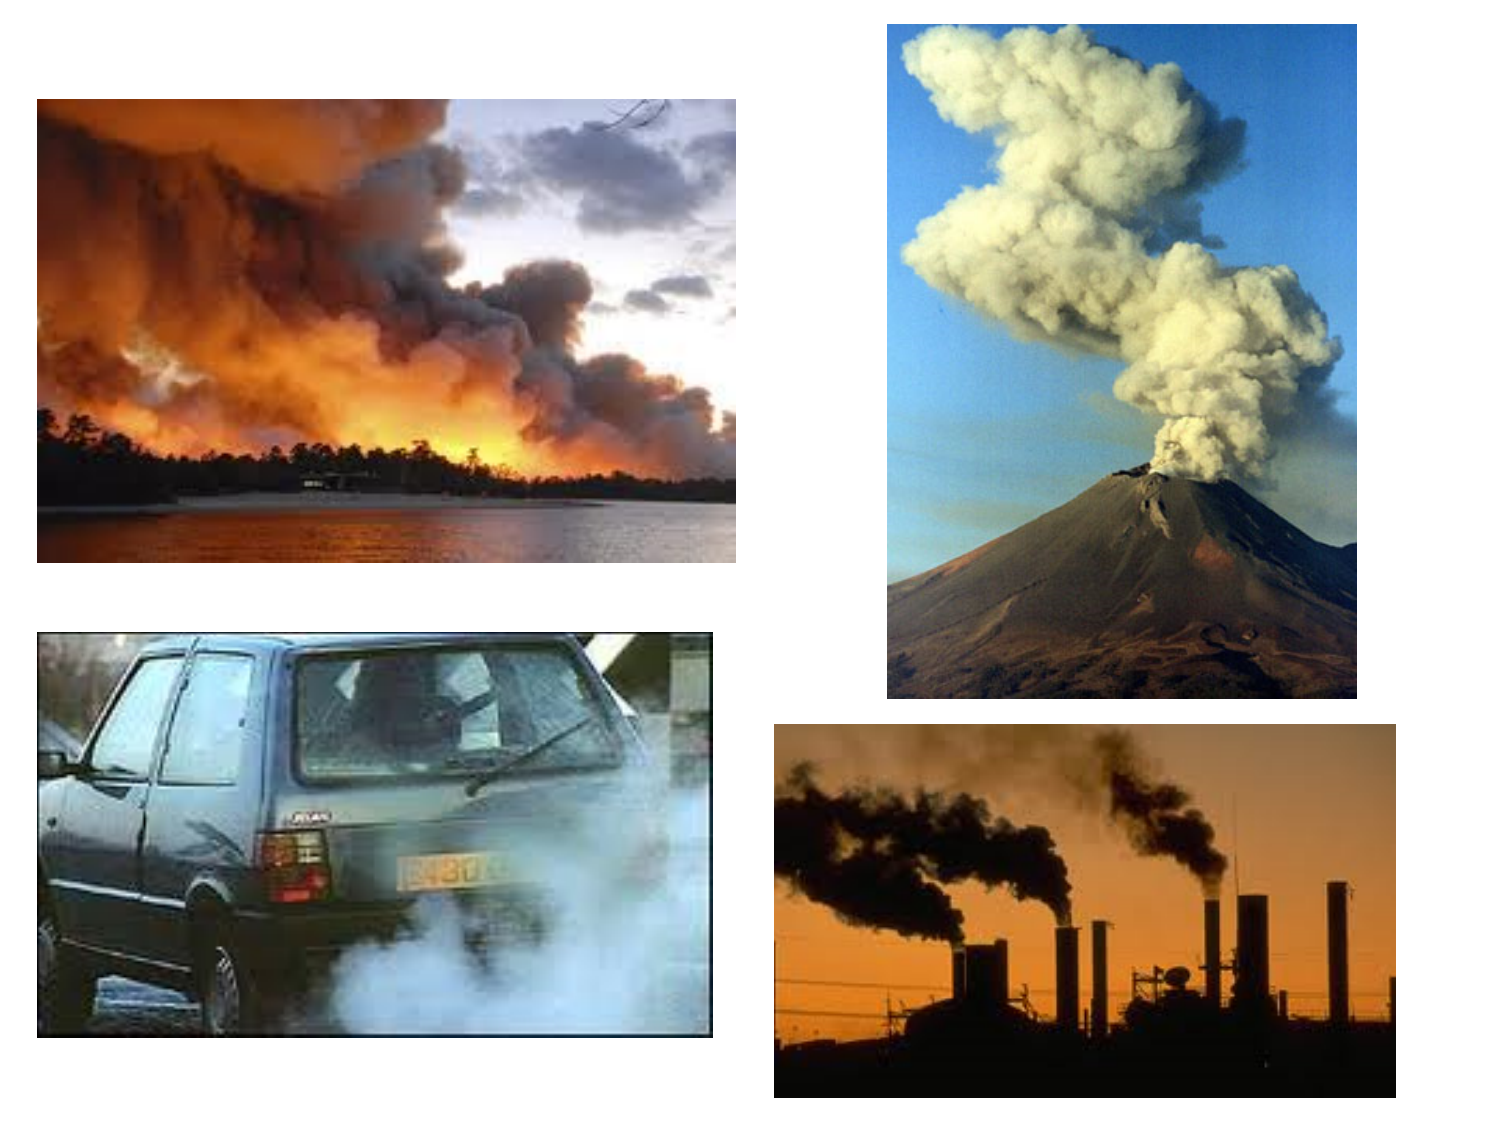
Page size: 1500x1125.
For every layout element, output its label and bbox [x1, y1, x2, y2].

list [37, 632, 713, 1038]
picture [887, 24, 1357, 699]
picture [37, 99, 736, 563]
picture [774, 724, 1397, 1098]
